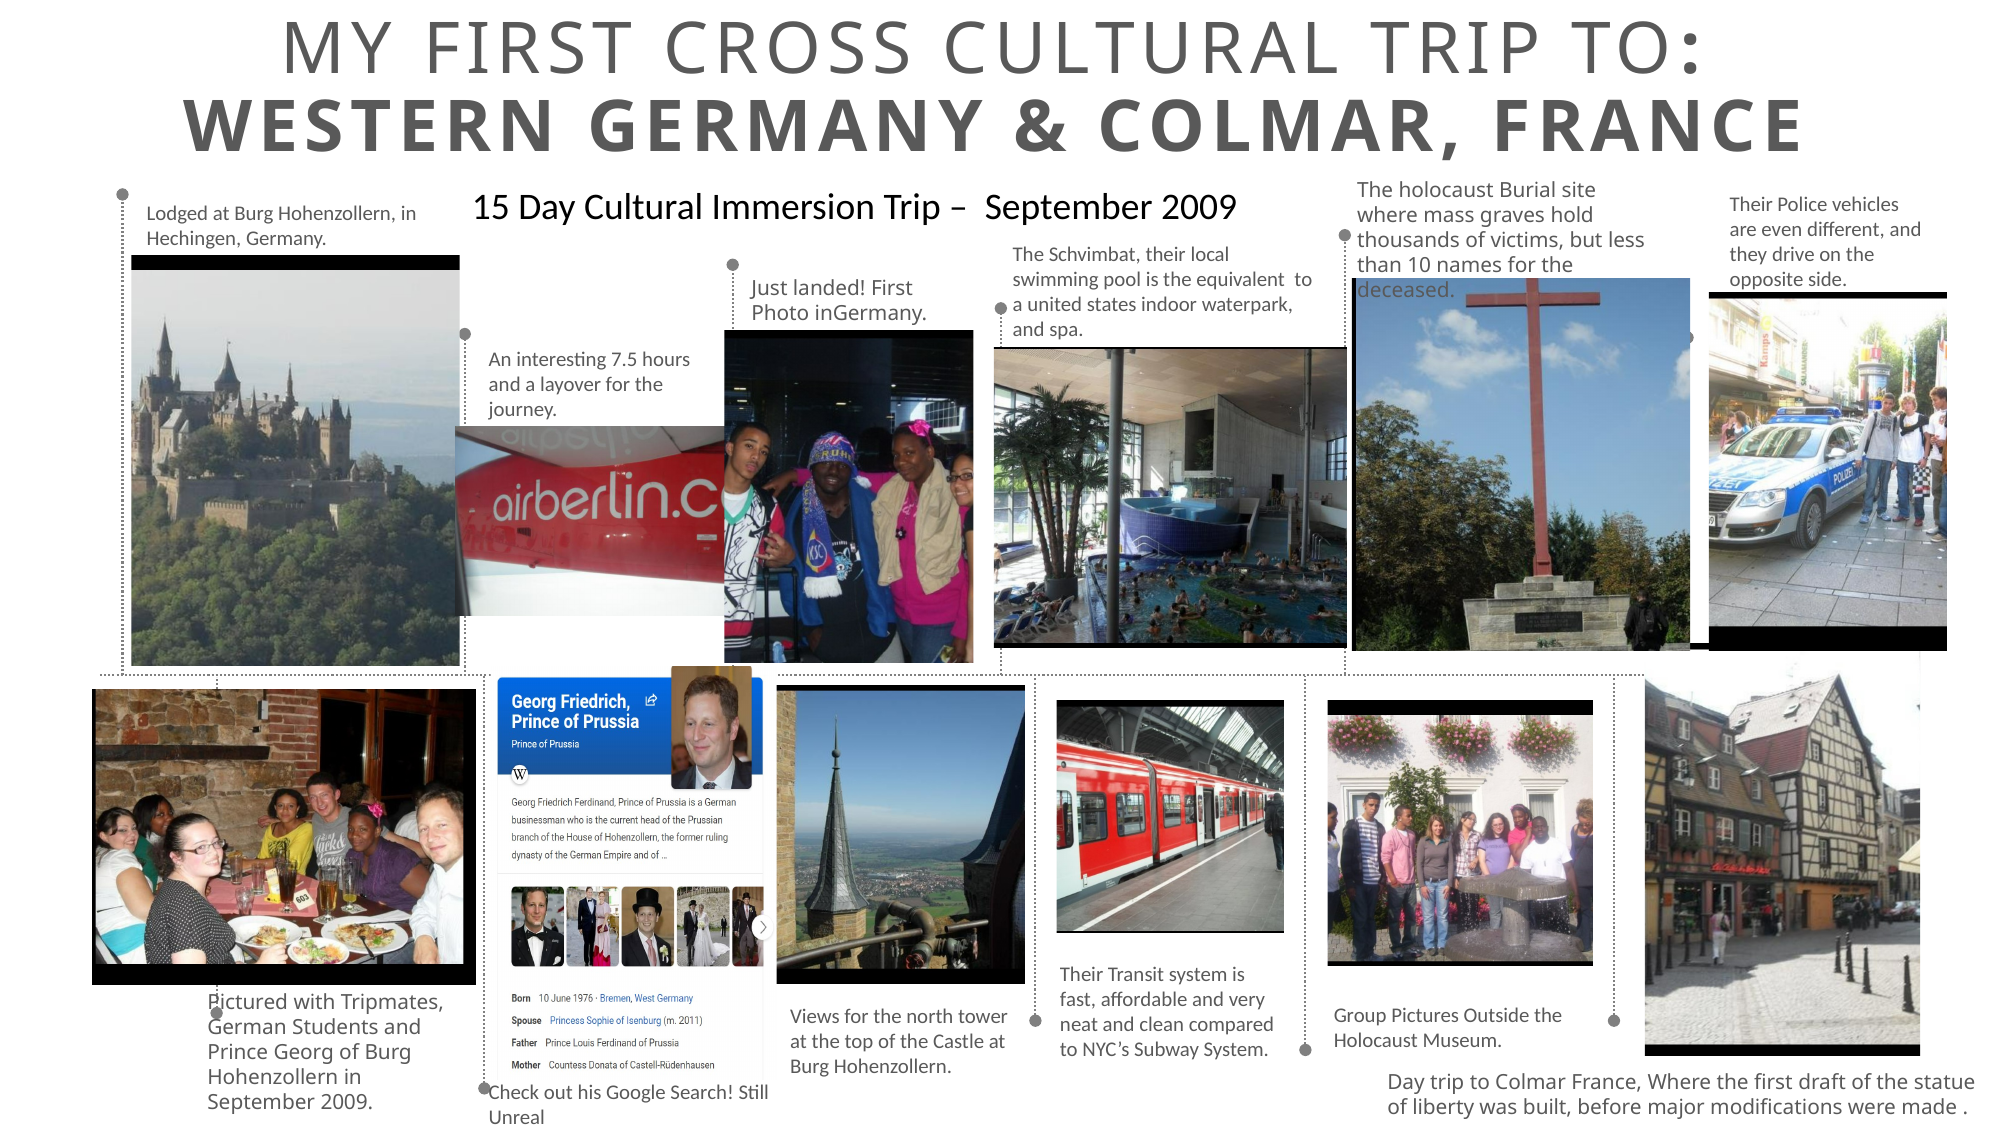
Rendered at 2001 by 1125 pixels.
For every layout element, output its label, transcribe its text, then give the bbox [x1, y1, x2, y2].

picture [92, 689, 476, 985]
list An interesting 7.5 hours and a layover for the journey. [488, 338, 711, 398]
list Their Police vehicles are even different, and they drive on the opposite side. [1729, 183, 1930, 254]
list Their Transit system is fast, affordable and very neat and clean compared to NYC’s Subway System. [1060, 953, 1282, 1014]
picture [131, 254, 974, 666]
list Lodged at Burg Hohenzollern, in Hechingen, Germany. [146, 192, 445, 252]
list Views for the north tower at the top of the Castle at Burg Hohenzollern. [790, 994, 1018, 1055]
list The Schvimbat, their local swimming pool is the equivalent to a united states indoor waterpark, and spa. [1012, 235, 1313, 293]
text_box 15 Day Cultural Immersion Trip – September 2009 [457, 174, 1315, 235]
list Group Pictures Outside the Holocaust Museum. [1333, 993, 1591, 1054]
picture [1327, 700, 1593, 966]
picture [1056, 700, 1284, 933]
picture [993, 347, 1347, 648]
text_box Day trip to Colmar France, Where the first draft of the statue of liberty was built, before major modifications were made . [1387, 1061, 2000, 1125]
text_box Pictured with Tripmates, German Students and Prince Georg of Burg Hohenzollern in September 2009. [207, 985, 474, 1041]
title MY First cross cultural Trip to: Western Germany & Colmar, France [55, 2, 1933, 176]
list Check out his Google Search! Still Unreal [488, 1070, 804, 1125]
picture [1351, 278, 1947, 1056]
text_box The holocaust Burial site where mass graves hold thousands of victims, but less than 10 names for the deceased. [1357, 169, 1654, 230]
text_box Just landed! First Photo inGermany. [751, 266, 974, 327]
picture [490, 666, 1025, 1080]
